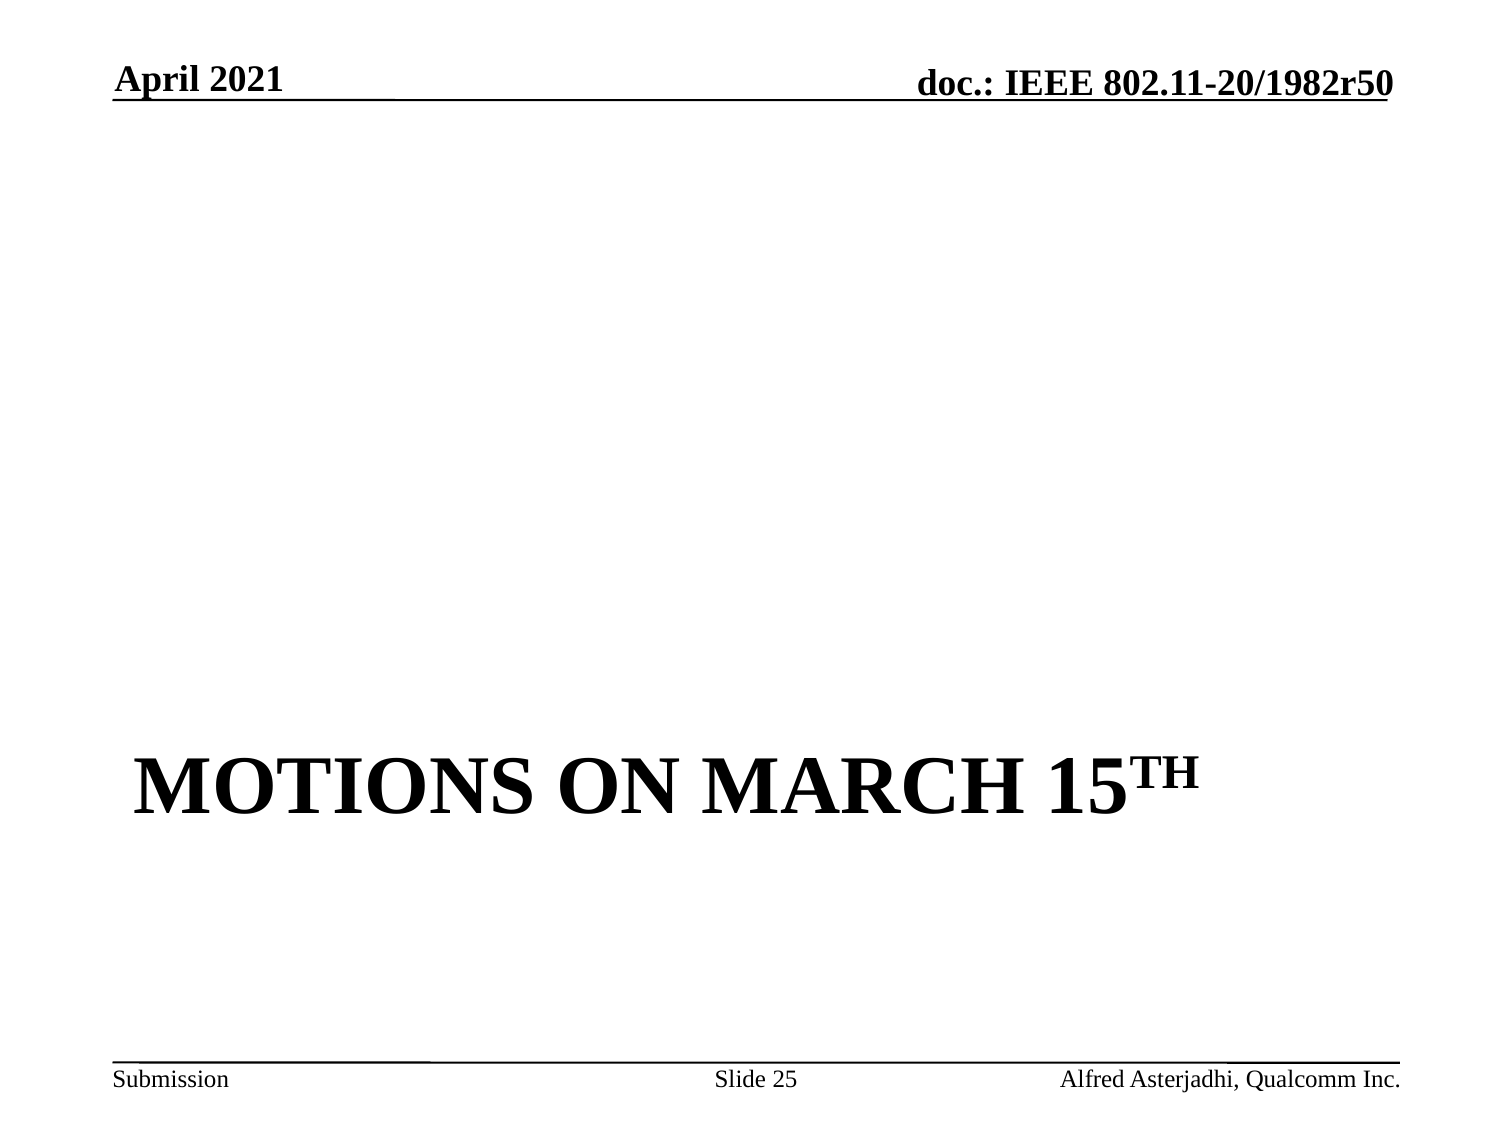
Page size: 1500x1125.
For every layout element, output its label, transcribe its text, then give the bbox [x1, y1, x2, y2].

slide_number Slide 25 [712, 1061, 800, 1123]
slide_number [114, 54, 423, 100]
footer Alfred Asterjadhi, Qualcomm Inc. [878, 1061, 1402, 1093]
title Motions on MARCH 15th [118, 722, 1394, 947]
